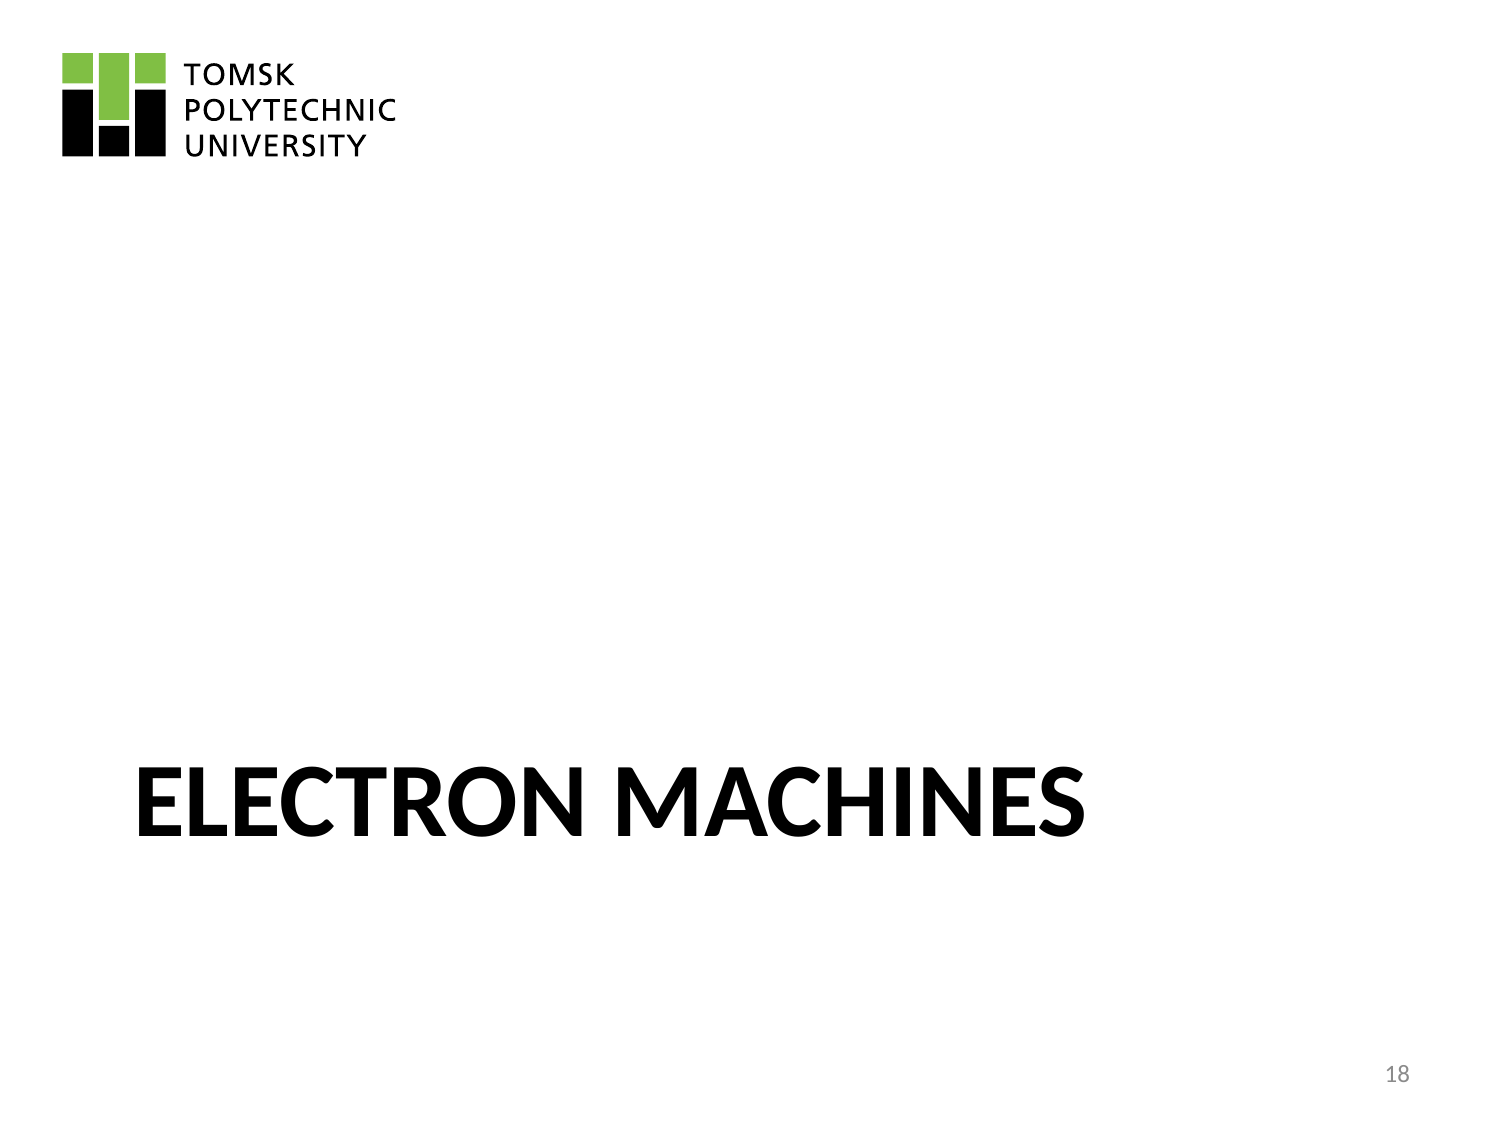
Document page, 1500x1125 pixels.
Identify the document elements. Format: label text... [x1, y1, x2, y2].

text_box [16, 5, 443, 203]
title Electron machines [118, 722, 1394, 947]
slide_number 18 [1074, 1042, 1425, 1103]
